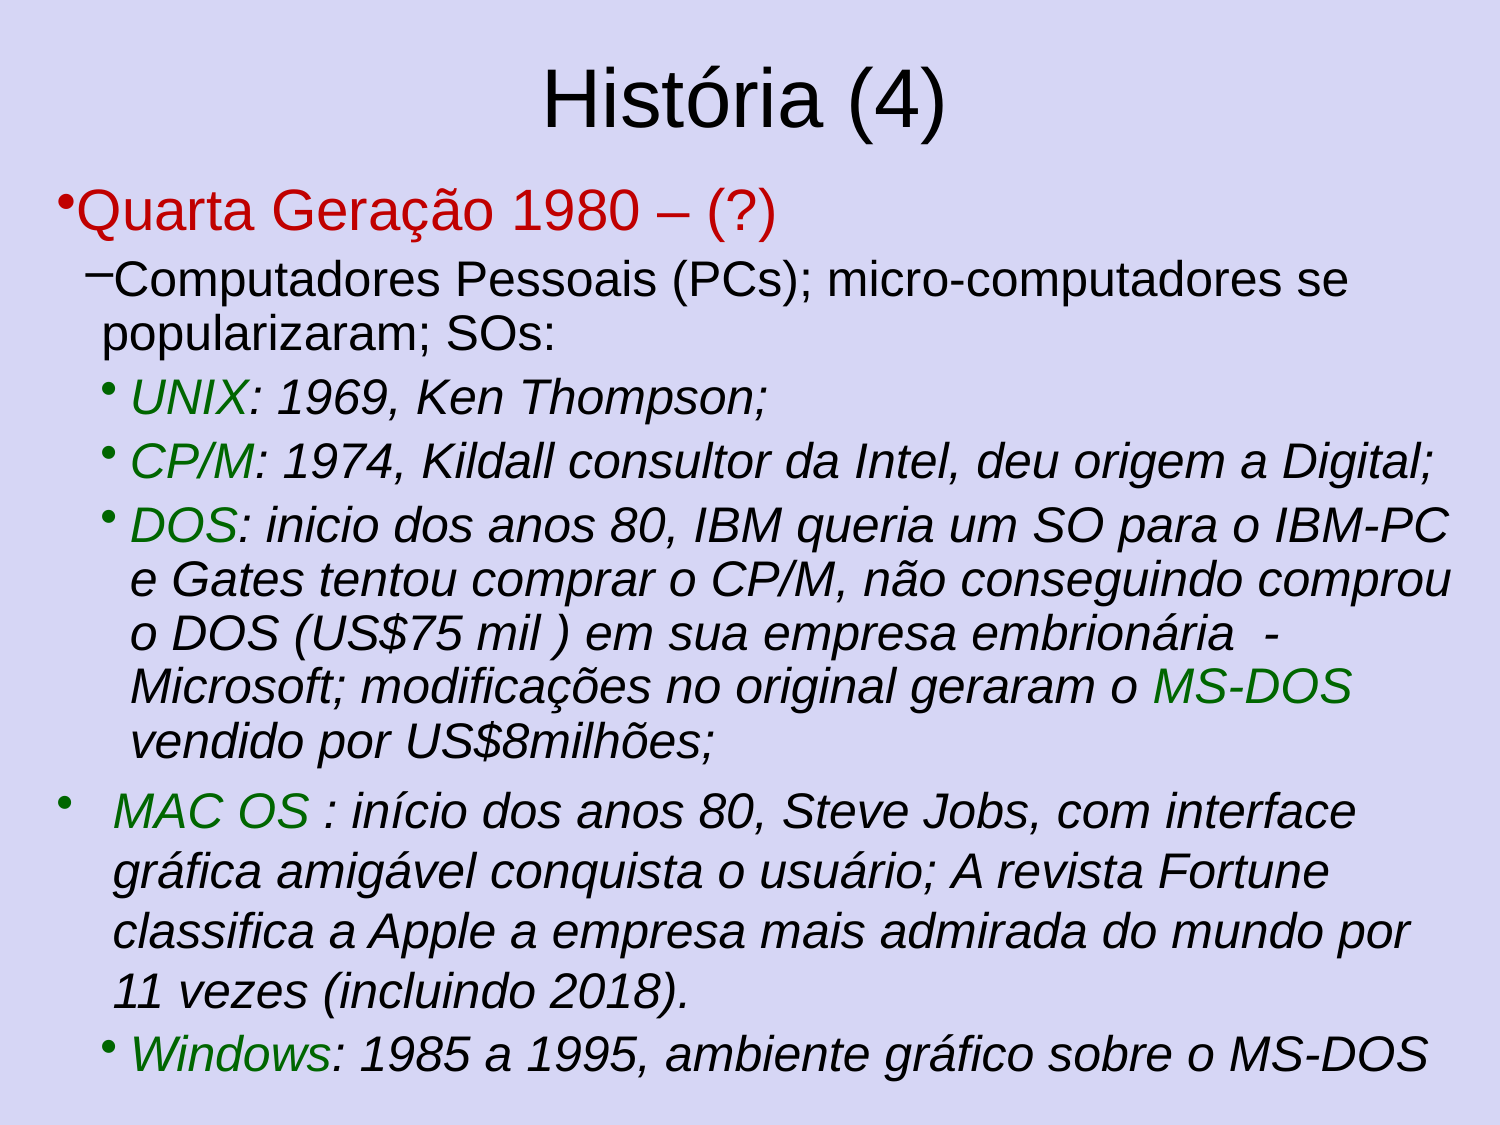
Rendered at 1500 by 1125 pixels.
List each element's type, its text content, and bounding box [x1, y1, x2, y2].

title História (4) [107, 0, 1384, 172]
list Quarta Geração 1980 – (?) Computadores Pessoais (PCs); micro-computadores se popularizaram; SOs: UNIX: 1969, Ken Thompson; CP/M: 1974, Kildall consultor da Intel, deu origem a Digital; DOS: inicio dos anos 80, IBM queria um SO para o IBM-PC e Gates tentou comprar o CP/M, não conseguindo comprou o DOS (US$75 mil ) em sua empresa embrionária - Microsoft; modificações no original geraram o MS-DOS vendido por US$8milhões; MAC OS : início dos anos 80, Steve Jobs, com interface gráfica amigável conquista o usuário; A revista Fortune classifica a Apple a empresa mais admirada do mundo por 11 vezes (incluindo 2018). Windows: 1985 a 1995, ambiente gráfico sobre o MS-DOS [40, 172, 1471, 1125]
